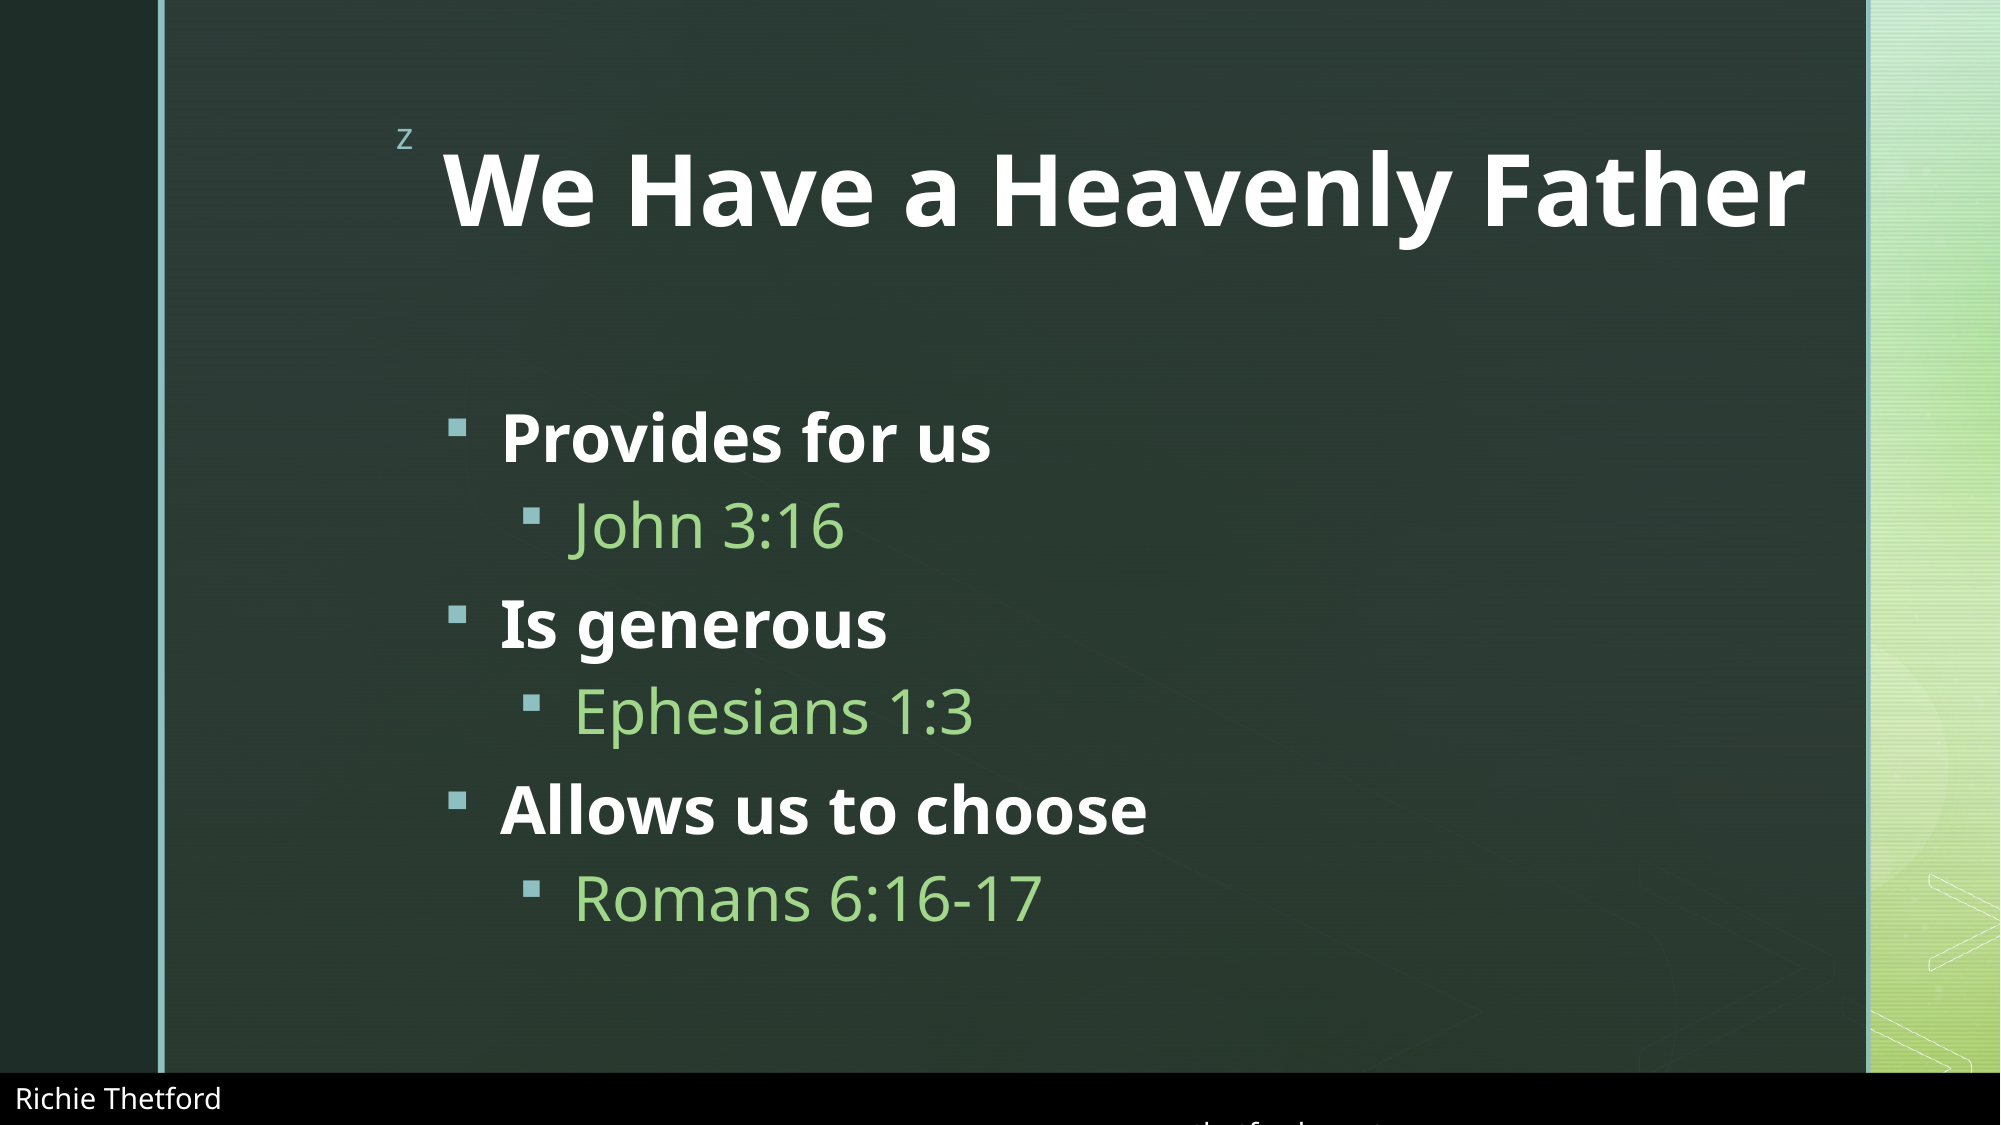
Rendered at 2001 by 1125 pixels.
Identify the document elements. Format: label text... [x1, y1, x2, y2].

list Provides for us John 3:16 Is generous Ephesians 1:3 Allows us to choose Romans 6:16-17 [428, 336, 1828, 993]
picture [1871, 0, 2001, 1125]
text_box Richie Thetford www.thetfordcountry.com [0, 1072, 2000, 1125]
title We Have a Heavenly Father [428, 132, 1828, 310]
